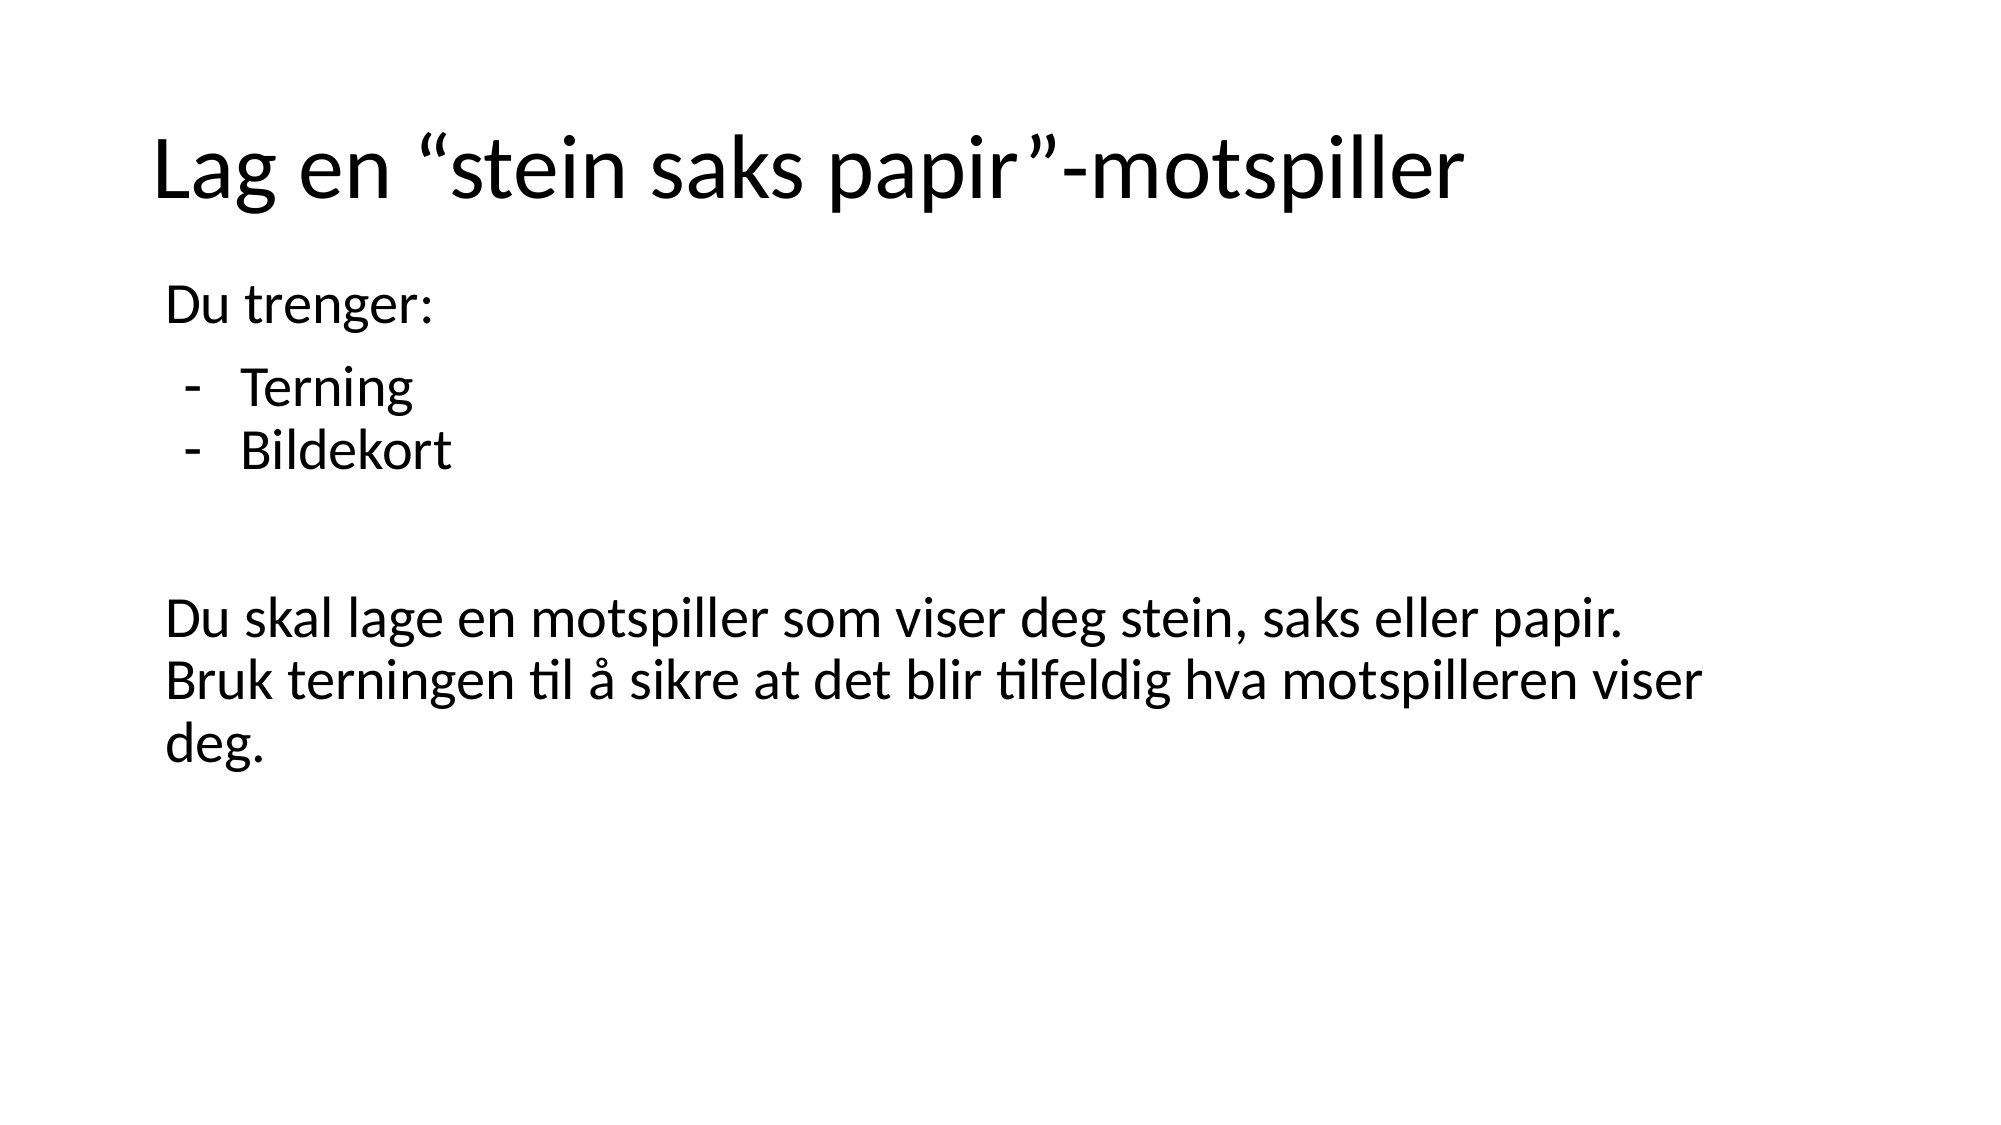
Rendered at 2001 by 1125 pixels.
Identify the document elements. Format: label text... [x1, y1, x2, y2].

title Lag en “stein saks papir”-motspiller [137, 59, 1863, 278]
list Du trenger: Terning Bildekort Du skal lage en motspiller som viser deg stein, saks eller papir. Bruk terningen til å sikre at det blir tilfeldig hva motspilleren viser deg. [150, 265, 1755, 980]
